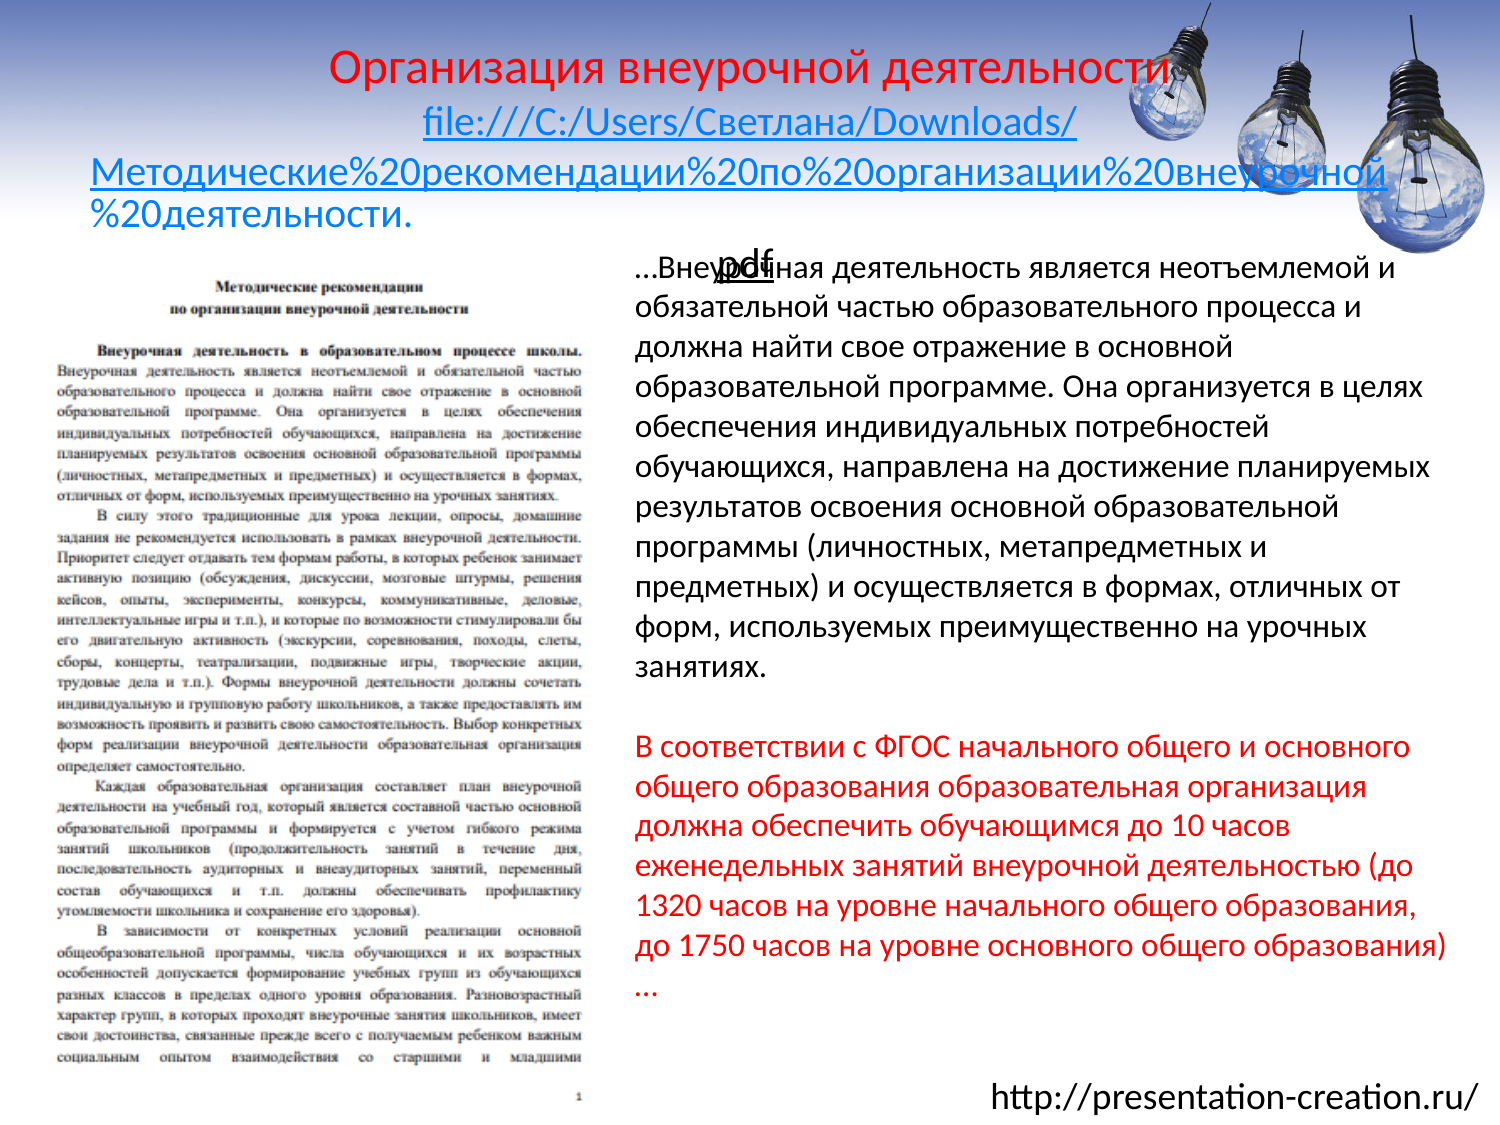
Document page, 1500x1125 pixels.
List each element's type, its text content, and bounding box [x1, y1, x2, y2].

picture [0, 0, 1500, 1125]
text_box …Внеурочная деятельность является неотъемлемой и обязательной частью образовательного процесса и должна найти свое отражение в основной образовательной программе. Она организуется в целях обеспечения индивидуальных потребностей обучающихся, направлена на достижение планируемых результатов освоения основной образовательной программы (личностных, метапредметных и предметных) и осуществляется в формах, отличных от форм, используемых преимущественно на урочных занятиях. В соответствии с ФГОС начального общего и основного общего образования образовательная организация должна обеспечить обучающимся до 10 часов еженедельных занятий внеурочной деятельностью (до 1320 часов на уровне начального общего образования, до 1750 часов на уровне основного общего образования)… [620, 237, 1471, 1011]
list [0, 230, 608, 1122]
title Организация внеурочной деятельности file:///C:/Users/Светлана/Downloads/Методические%20рекомендации%20по%20организации%20внеурочной%20деятельности.pdf [75, 45, 1425, 233]
